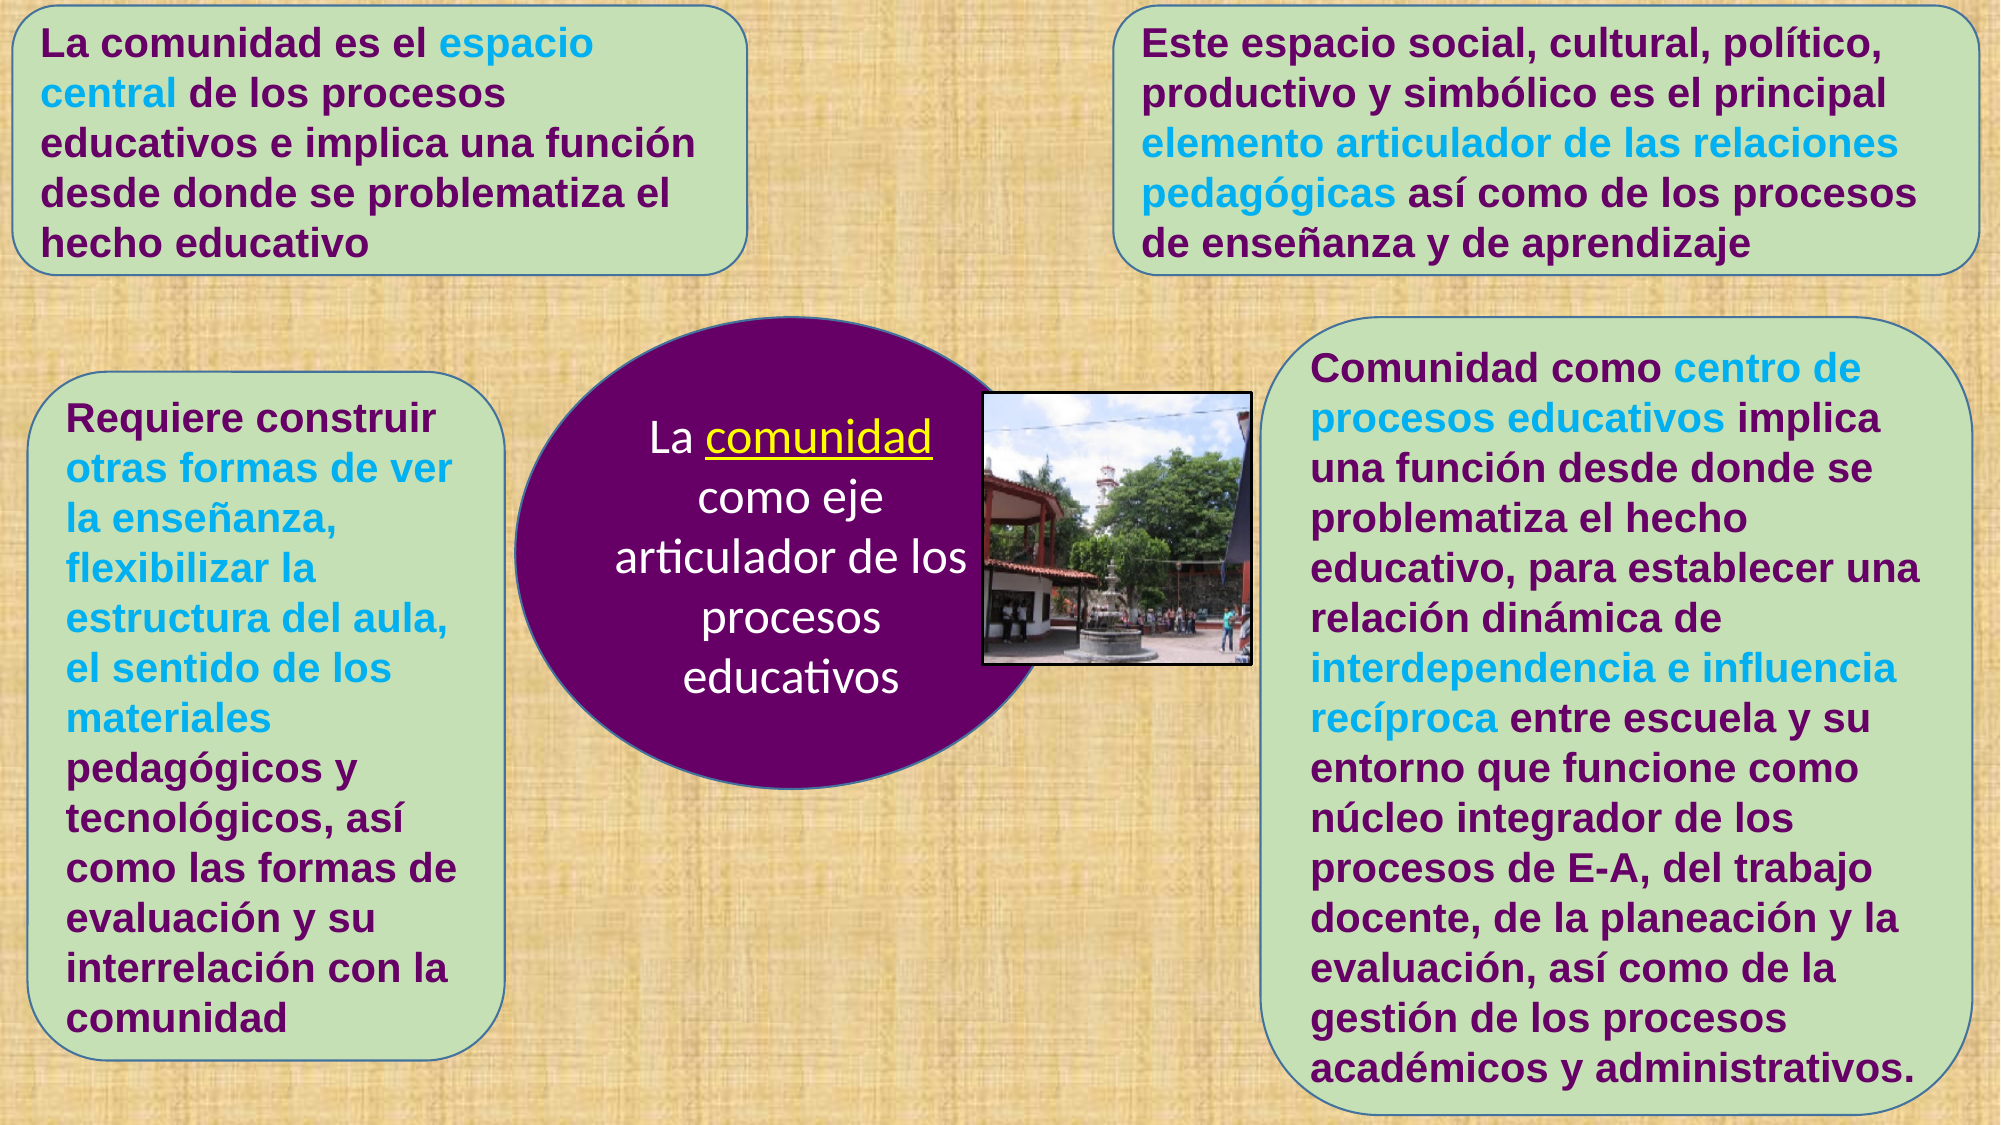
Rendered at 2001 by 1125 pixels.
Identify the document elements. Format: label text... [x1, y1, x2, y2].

text_box Este espacio social, cultural, político, productivo y simbólico es el principal elemento articulador de las relaciones pedagógicas así como de los procesos de enseñanza y de aprendizaje [1112, 4, 1981, 277]
text_box Requiere construir otras formas de ver la enseñanza, flexibilizar la estructura del aula, el sentido de los materiales pedagógicos y tecnológicos, así como las formas de evaluación y su interrelación con la comunidad [26, 370, 506, 1062]
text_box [515, 317, 1250, 789]
text_box Comunidad como centro de procesos educativos implica una función desde donde se problematiza el hecho educativo, para establecer una relación dinámica de interdependencia e influencia recíproca entre escuela y su entorno que funcione como núcleo integrador de los procesos de E-A, del trabajo docente, de la planeación y la evaluación, así como de la gestión de los procesos académicos y administrativos. [1259, 316, 1974, 1117]
picture [0, 0, 2001, 1125]
text_box La comunidad es el espacio central de los procesos educativos e implica una función desde donde se problematiza el hecho educativo [11, 4, 749, 277]
